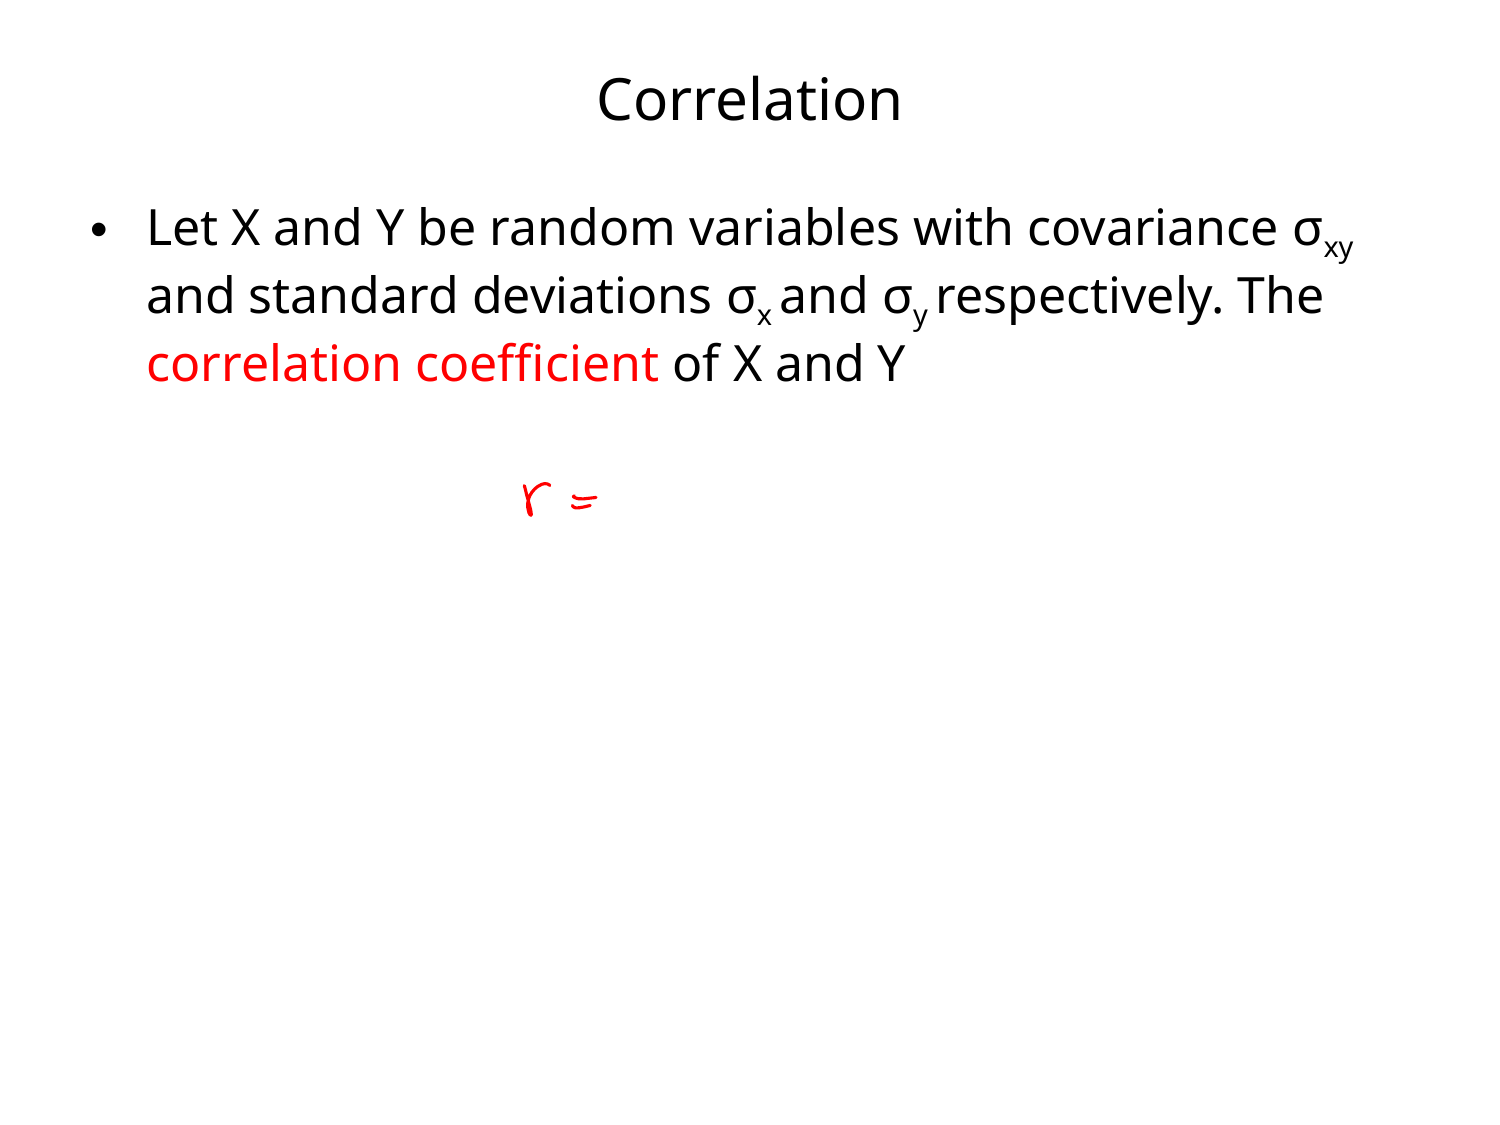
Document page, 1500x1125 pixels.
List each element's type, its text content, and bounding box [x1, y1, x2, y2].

title Correlation [75, 45, 1425, 150]
